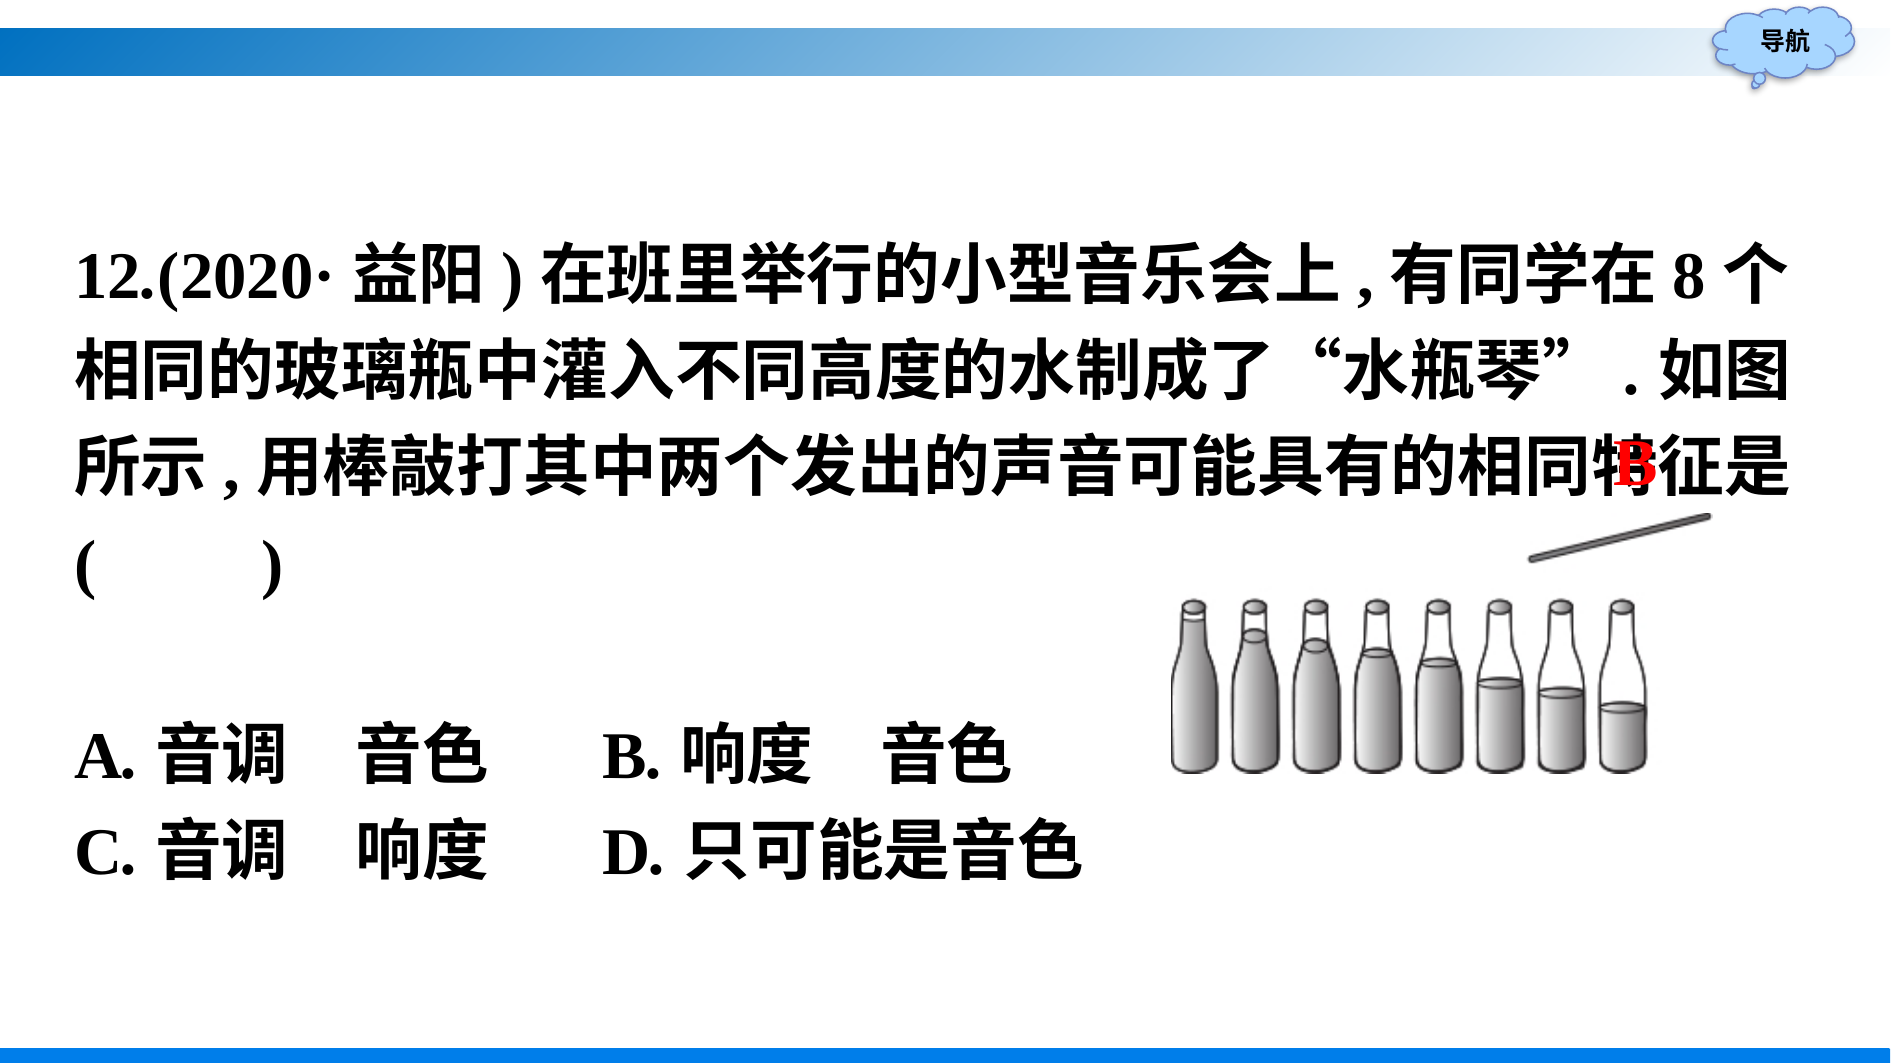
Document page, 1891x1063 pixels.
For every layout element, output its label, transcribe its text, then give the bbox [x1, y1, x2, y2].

text_box B [1598, 411, 1674, 506]
picture [1171, 513, 1714, 774]
text_box 12.(2020·益阳)在班里举行的小型音乐会上,有同学在8个相同的玻璃瓶中灌入不同高度的水制成了“水瓶琴”.如图所示,用棒敲打其中两个发出的声音可能具有的相同特征是( ) A.音调 音色 B.响度 音色 C.音调 响度 D.只可能是音色 [59, 208, 1833, 895]
